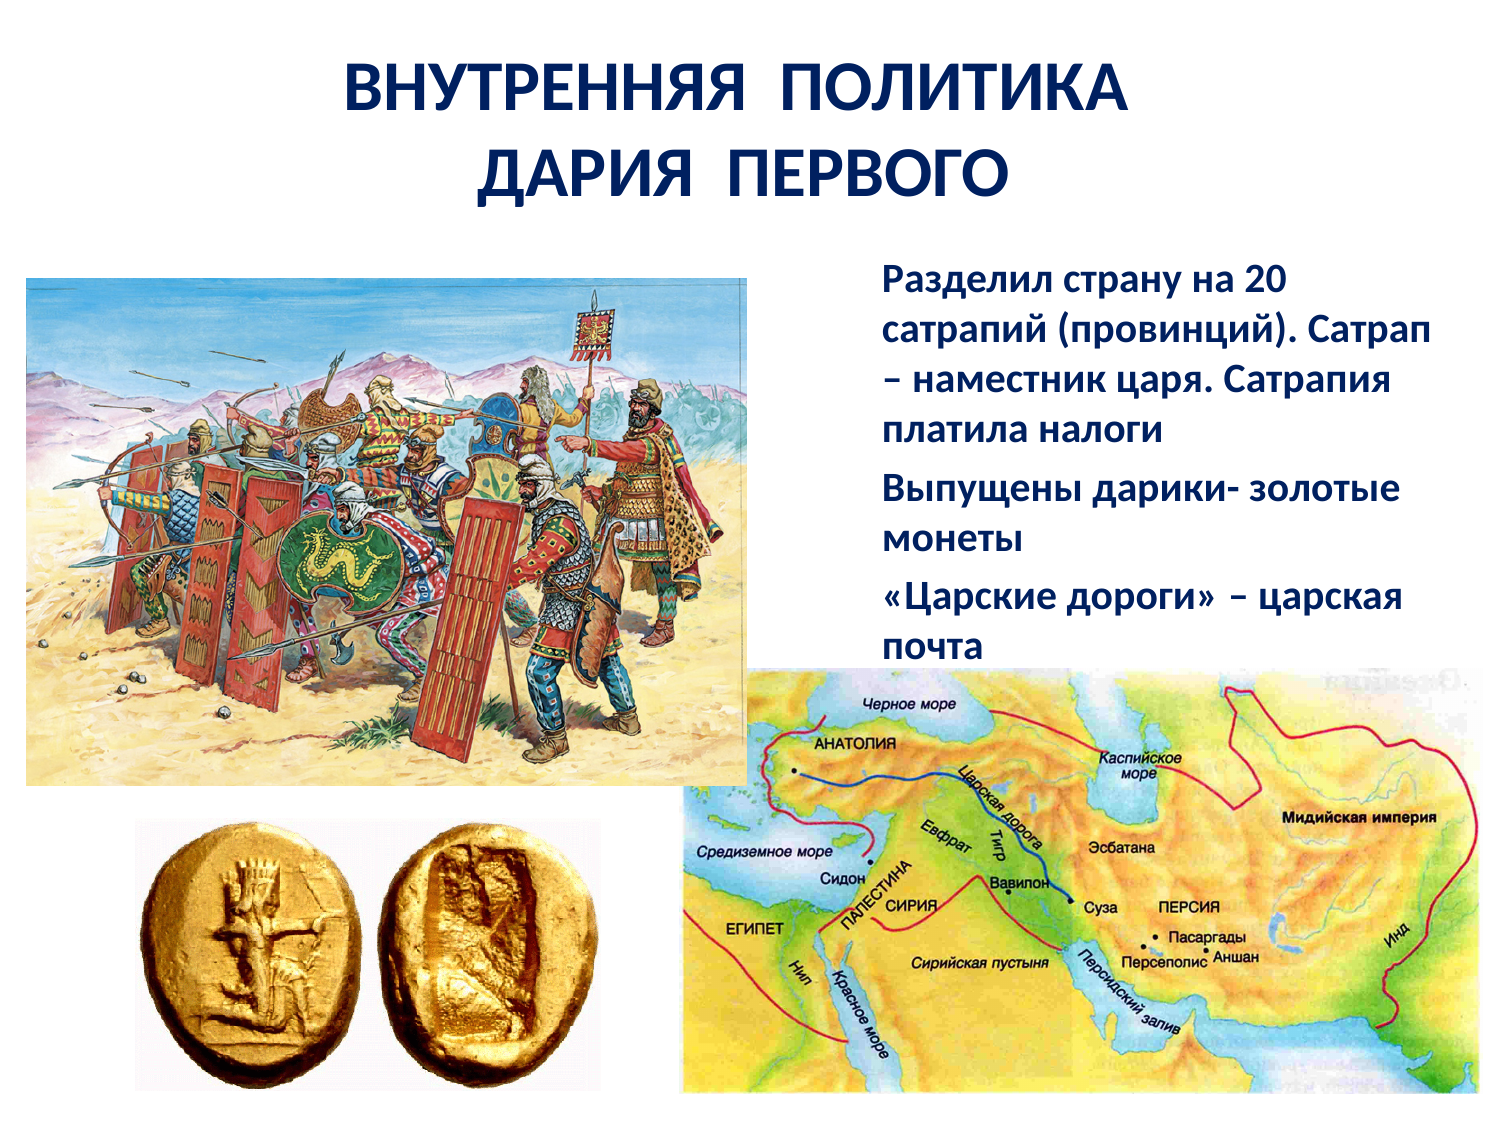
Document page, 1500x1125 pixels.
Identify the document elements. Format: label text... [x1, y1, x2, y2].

picture [26, 278, 1483, 1095]
title ВНУТРЕННЯЯ ПОЛИТИКА ДАРИЯ ПЕРВОГО [17, 30, 1471, 219]
picture [135, 818, 602, 1091]
list Разделил страну на 20 сатрапий (провинций). Сатрап – наместник царя. Сатрапия платила налоги Выпущены дарики- золотые монеты «Царские дороги» – царская почта [844, 243, 1470, 667]
